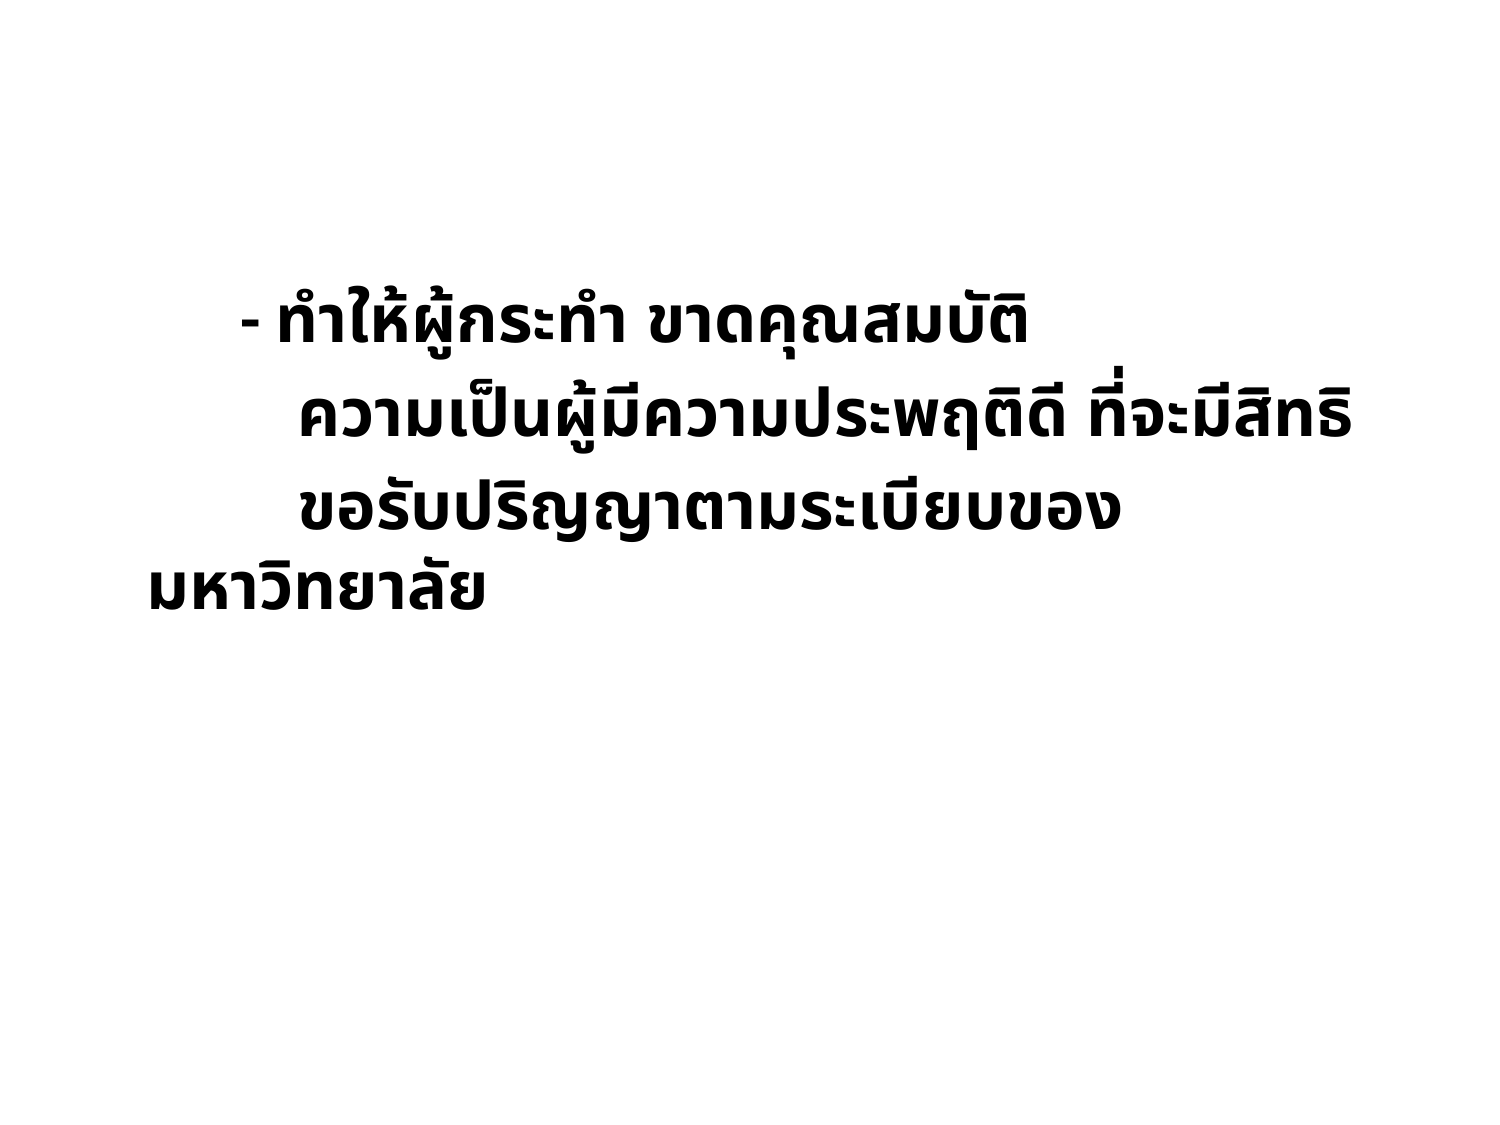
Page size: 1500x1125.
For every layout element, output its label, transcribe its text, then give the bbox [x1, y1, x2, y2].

list - ทำให้ผู้กระทำ ขาดคุณสมบัติ ความเป็นผู้มีความประพฤติดี ที่จะมีสิทธิ ขอรับปริญญาตามระเบียบของมหาวิทยาลัย [75, 82, 1425, 1005]
